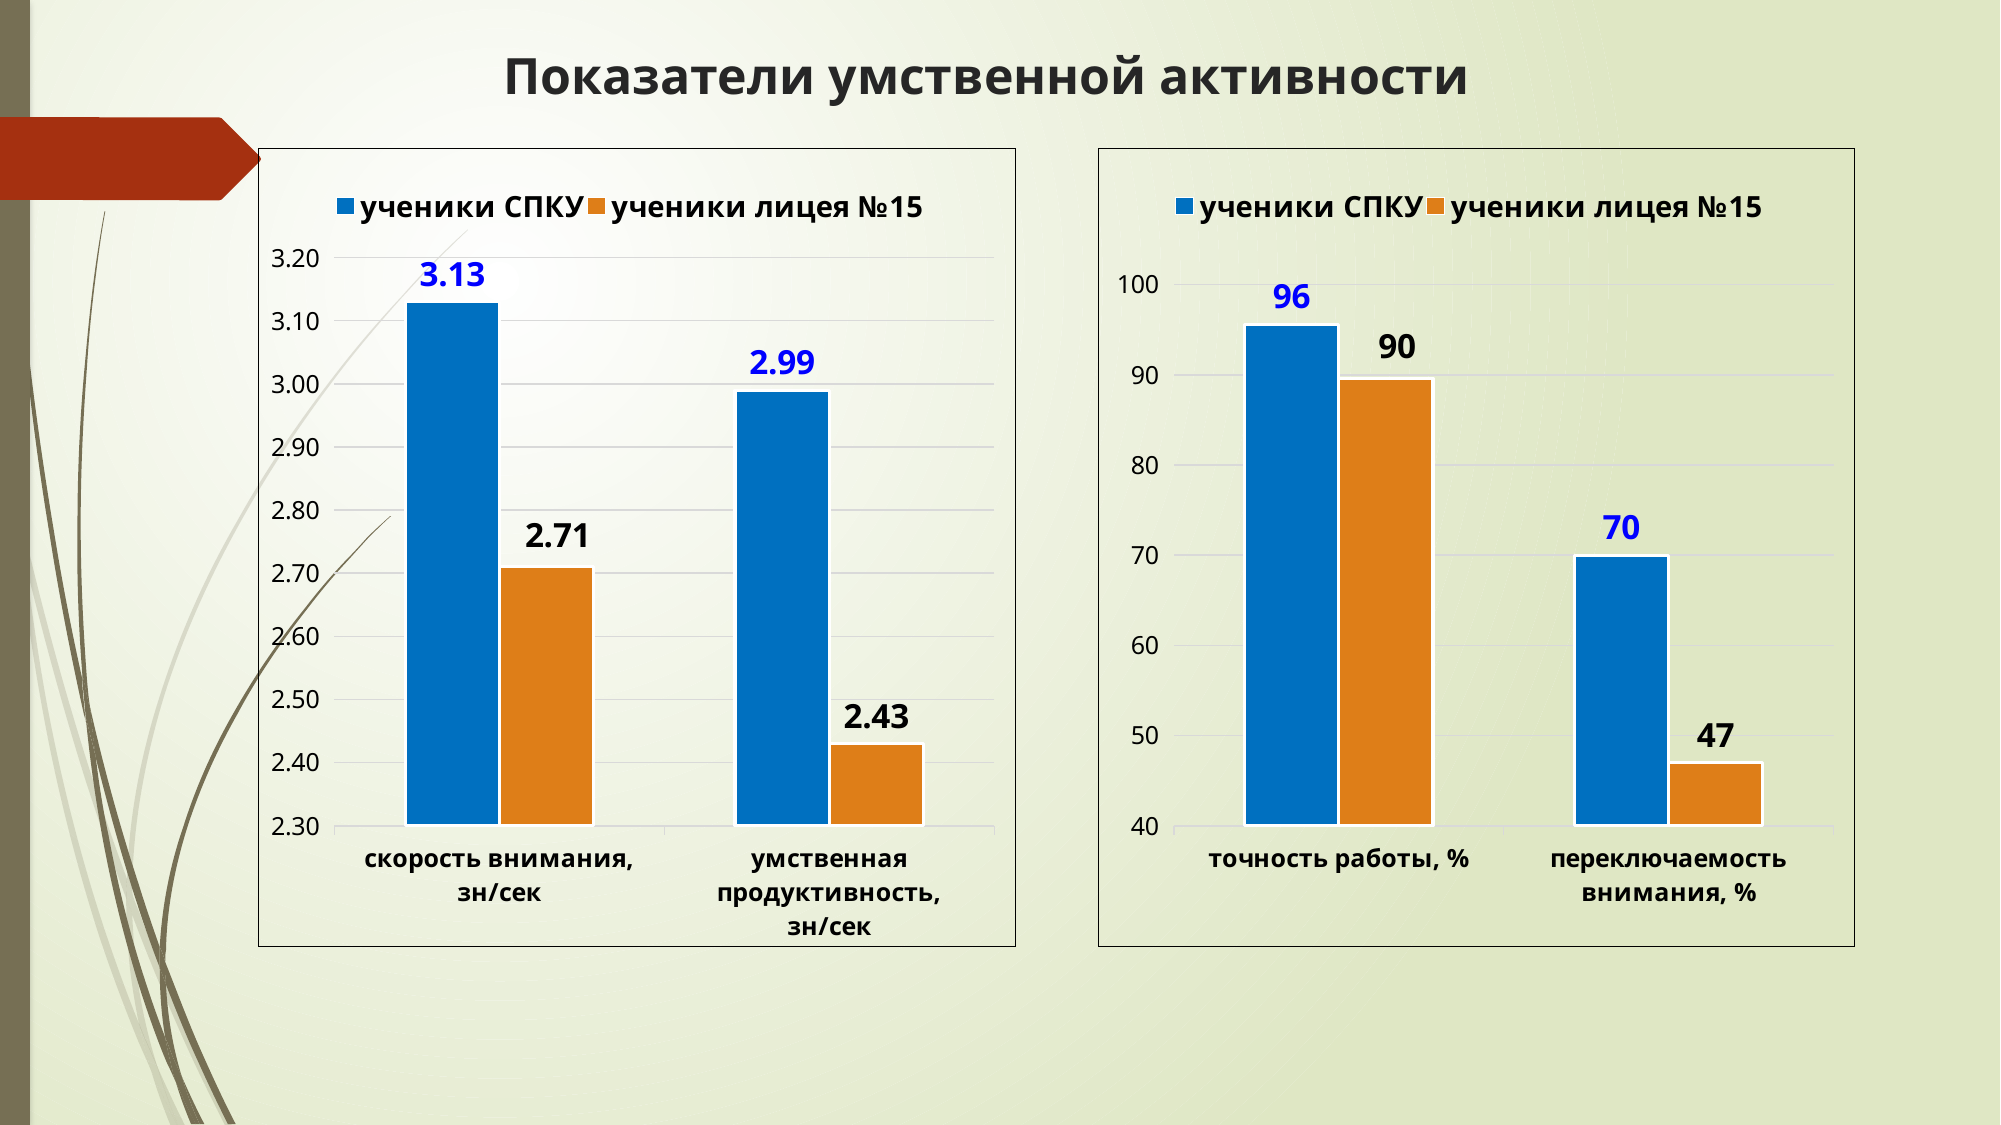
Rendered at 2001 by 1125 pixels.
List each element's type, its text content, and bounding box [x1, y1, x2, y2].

chart [258, 148, 1016, 947]
title Показатели умственной активности [139, 36, 1834, 98]
chart [1097, 148, 1855, 947]
